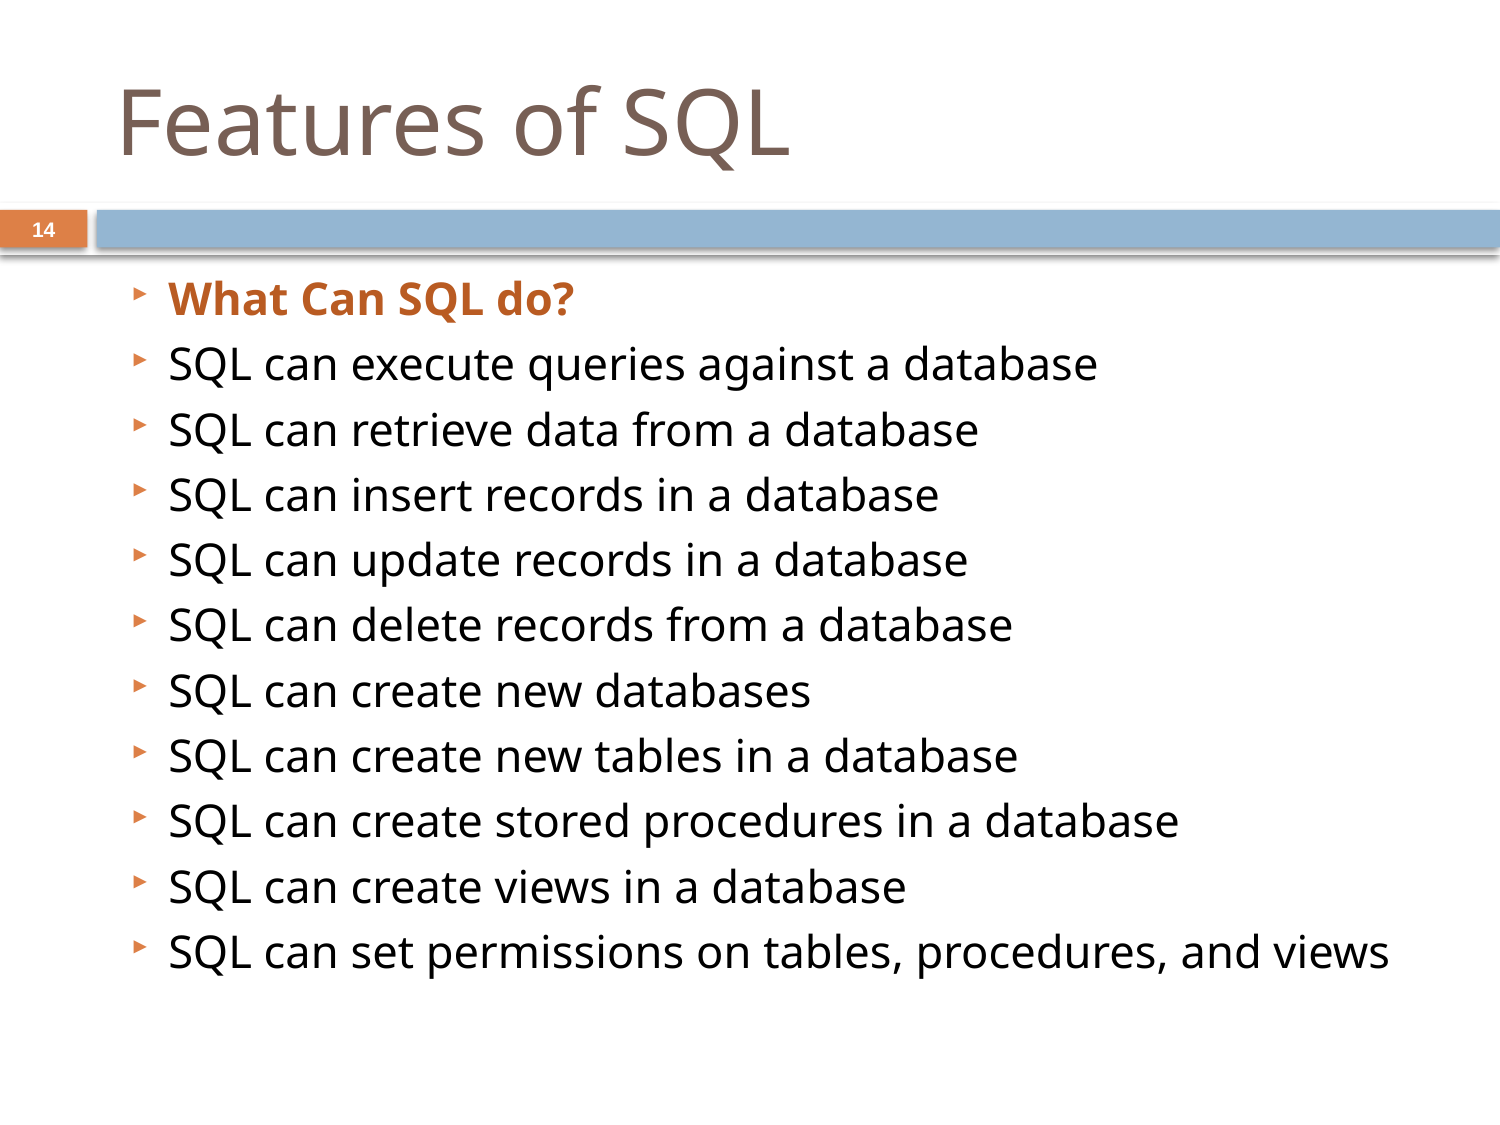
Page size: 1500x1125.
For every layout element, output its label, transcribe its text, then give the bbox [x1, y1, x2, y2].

slide_number 14 [0, 208, 88, 249]
title Features of SQL [100, 37, 1439, 201]
list What Can SQL do? SQL can execute queries against a database SQL can retrieve data from a database SQL can insert records in a database SQL can update records in a database SQL can delete records from a database SQL can create new databases SQL can create new tables in a database SQL can create stored procedures in a database SQL can create views in a database SQL can set permissions on tables, procedures, and views [100, 262, 1439, 1001]
